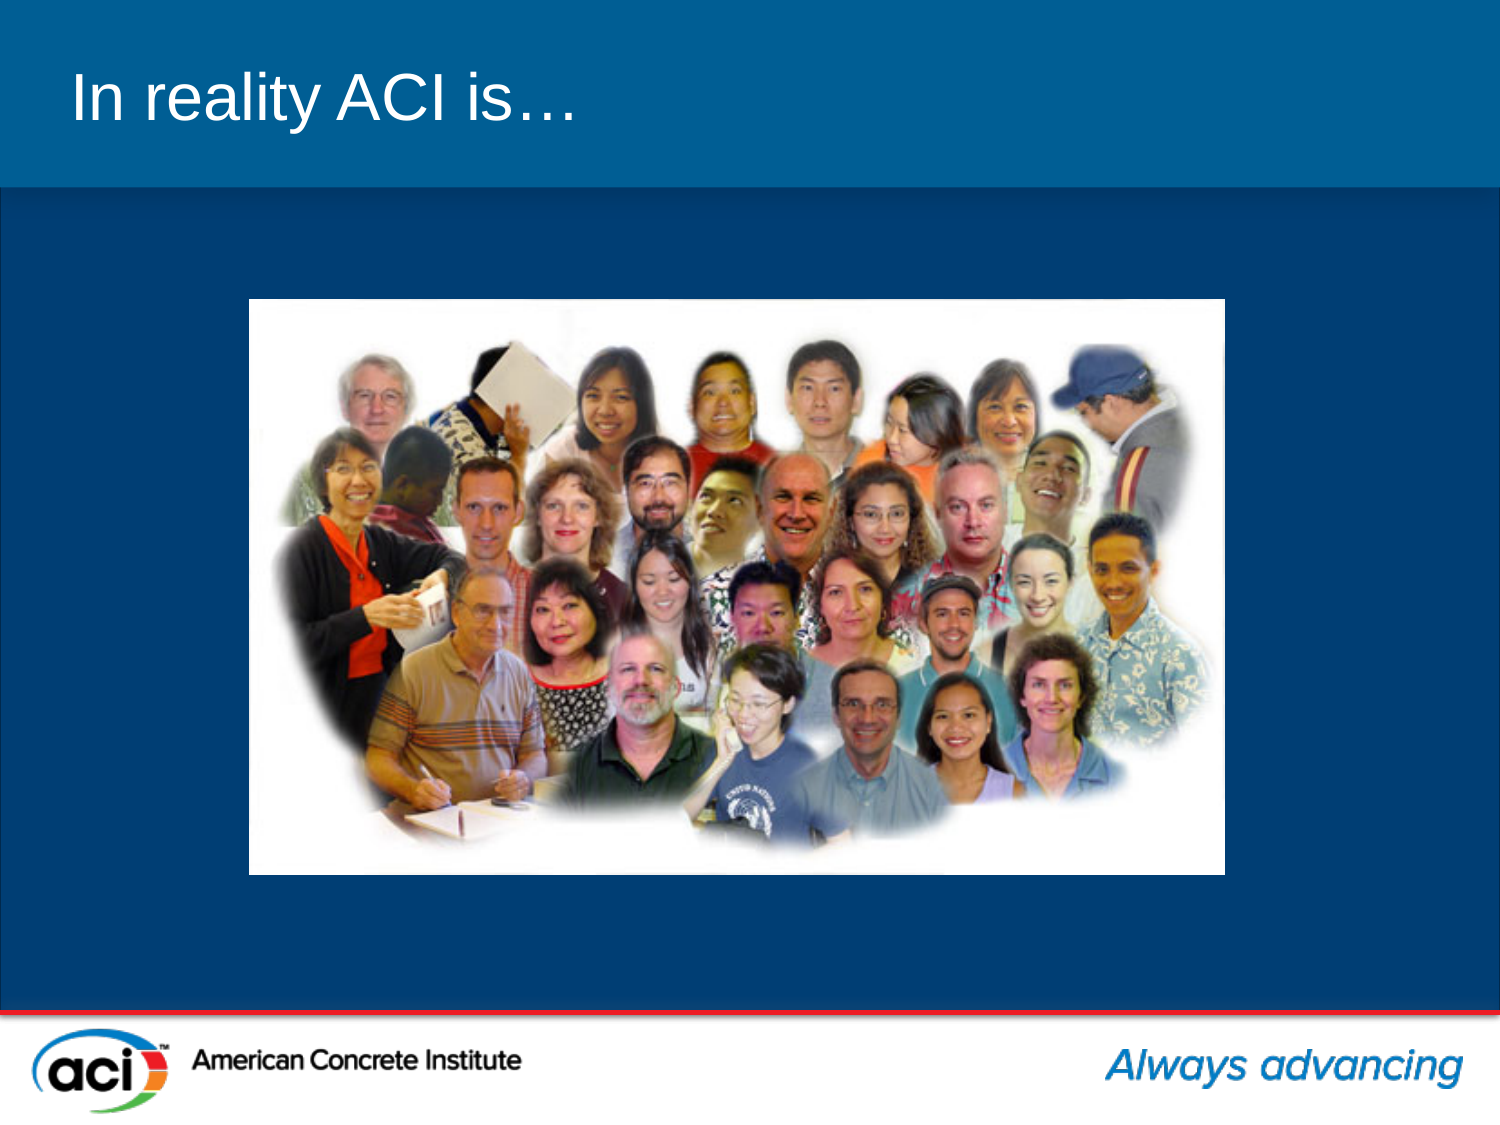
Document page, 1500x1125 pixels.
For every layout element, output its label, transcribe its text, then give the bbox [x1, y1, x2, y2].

title In reality ACI is… [0, 0, 1500, 188]
picture [249, 299, 1225, 876]
picture [1105, 1049, 1463, 1089]
picture [24, 1020, 538, 1125]
